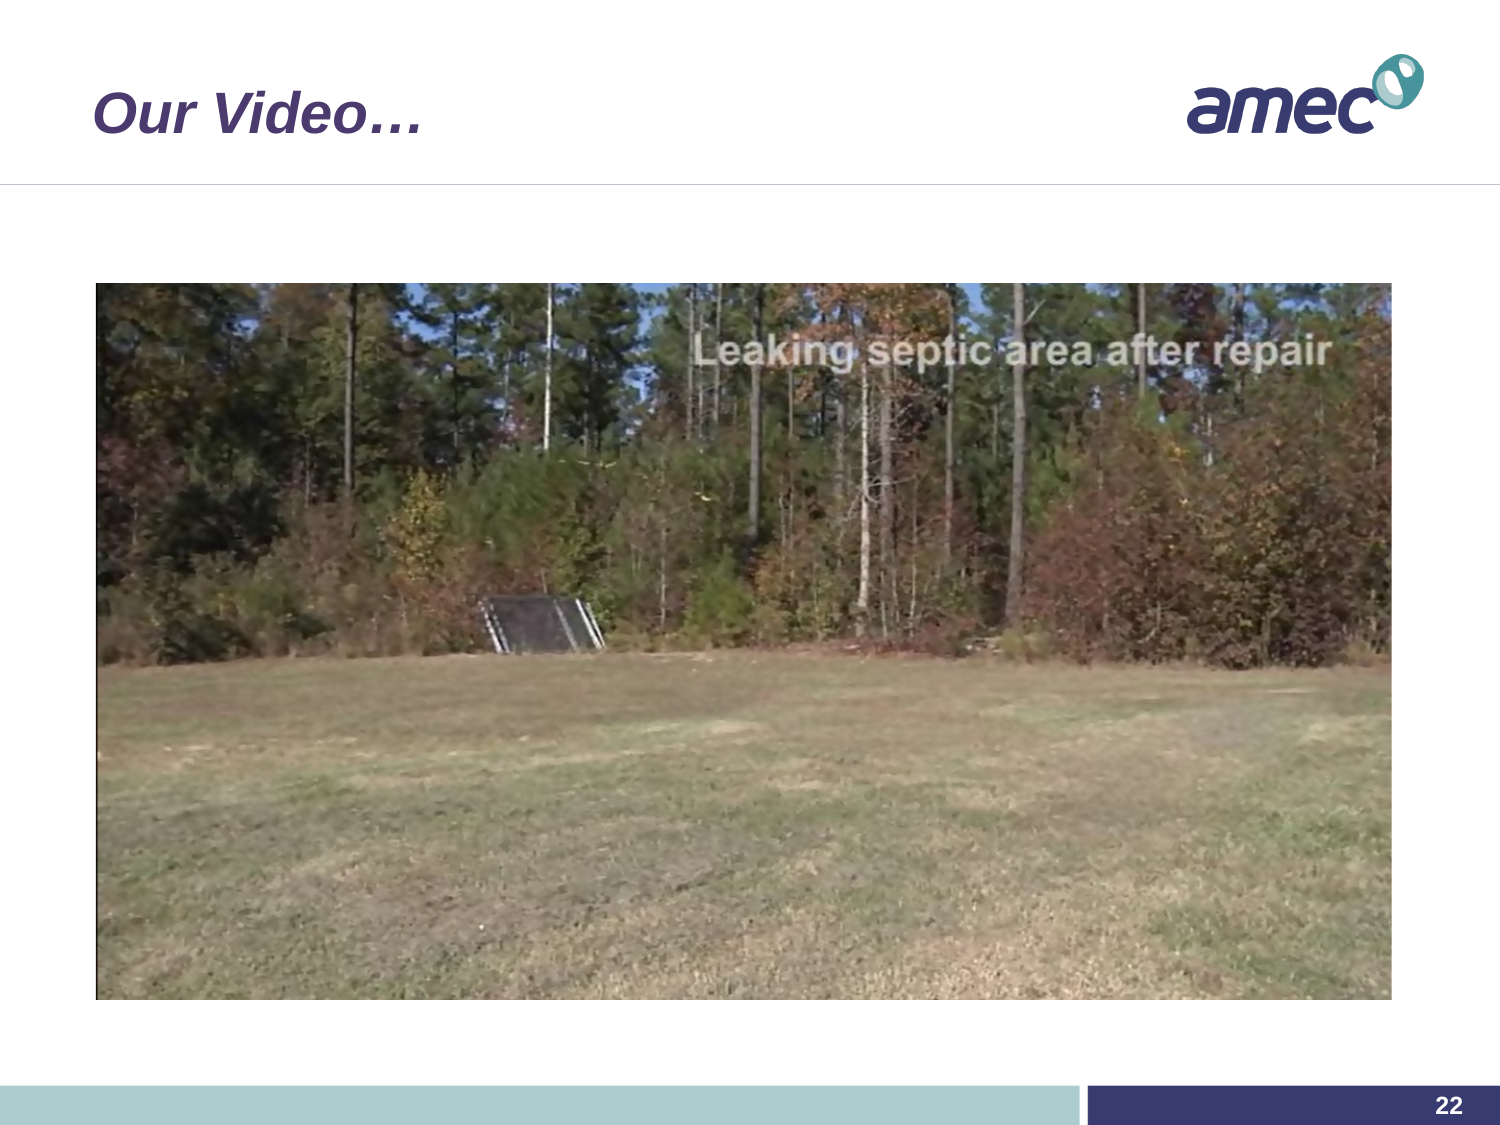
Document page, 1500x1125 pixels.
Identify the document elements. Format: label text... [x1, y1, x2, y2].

picture [0, 1084, 1500, 1125]
picture [95, 283, 1392, 1001]
picture [1187, 54, 1424, 134]
title Our Video… [76, 35, 1000, 185]
